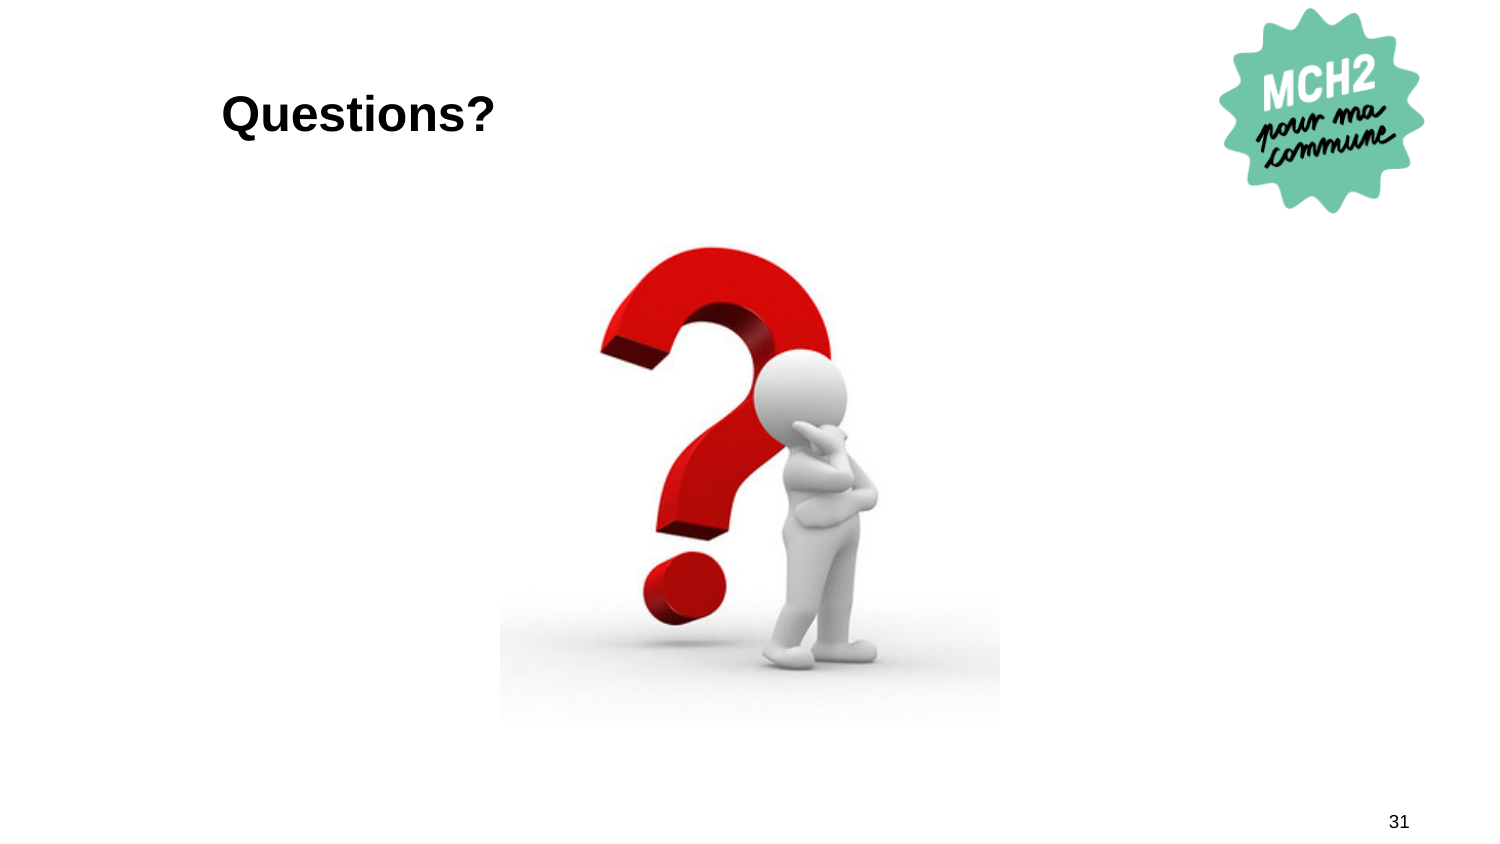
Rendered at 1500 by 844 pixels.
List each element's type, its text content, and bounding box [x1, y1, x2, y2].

slide_number 31 [1352, 802, 1426, 828]
title Questions? [206, 67, 1425, 155]
picture [1219, 8, 1425, 67]
picture [1219, 155, 1425, 214]
picture [499, 220, 1001, 722]
